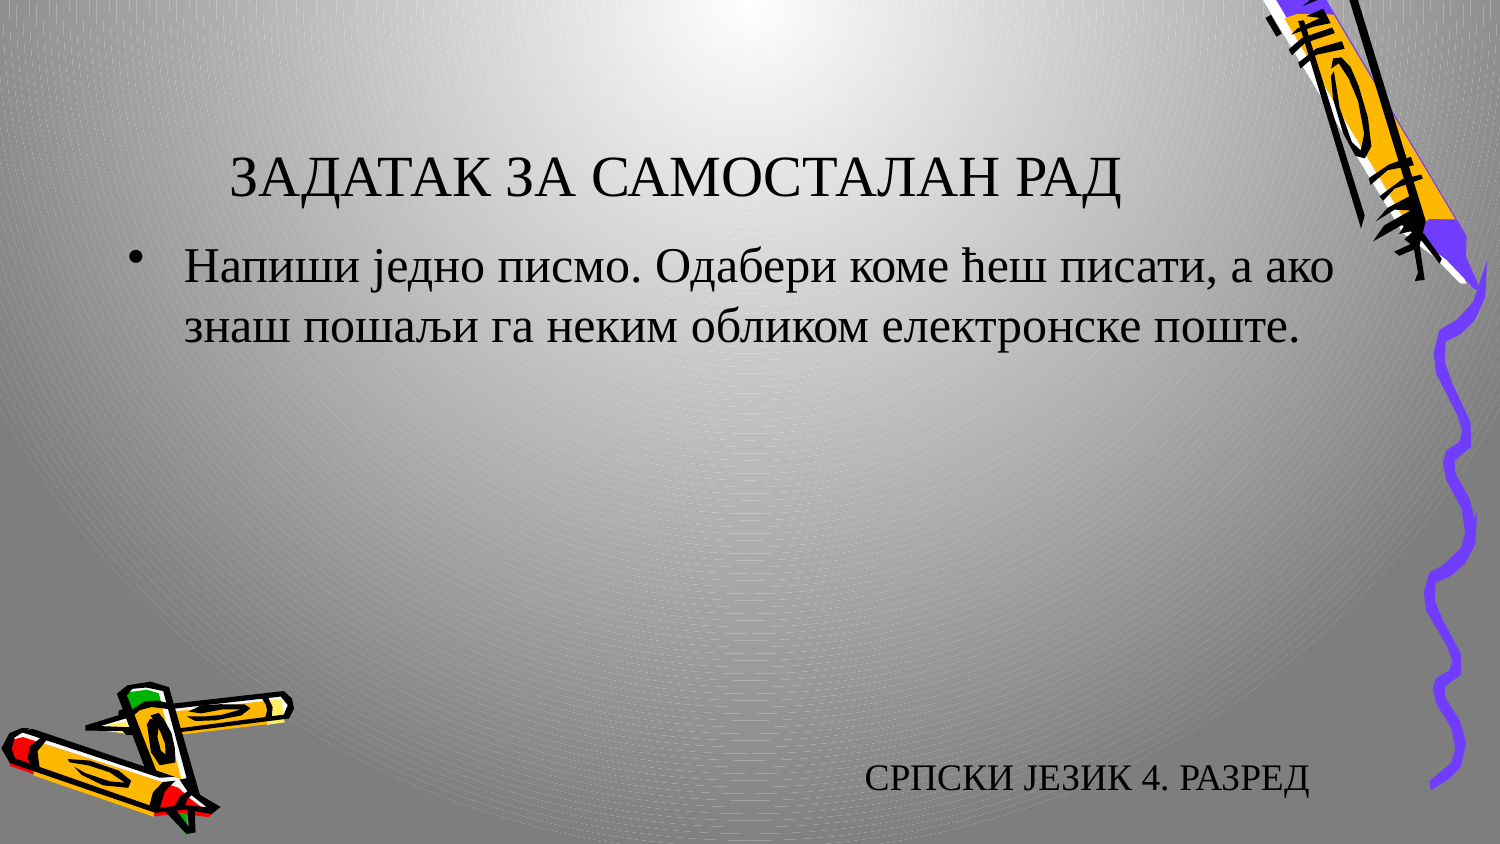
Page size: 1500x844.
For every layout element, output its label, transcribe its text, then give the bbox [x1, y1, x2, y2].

text_box СРПСКИ ЈЕЗИК 4. РАЗРЕД [849, 745, 1438, 806]
title ЗАДАТАК ЗА САМОСТАЛАН РАД [112, 18, 1240, 216]
list Напиши једно писмо. Одабери коме ћеш писати, а ако знаш пошаљи га неким обликом електронске поште. [112, 225, 1375, 675]
